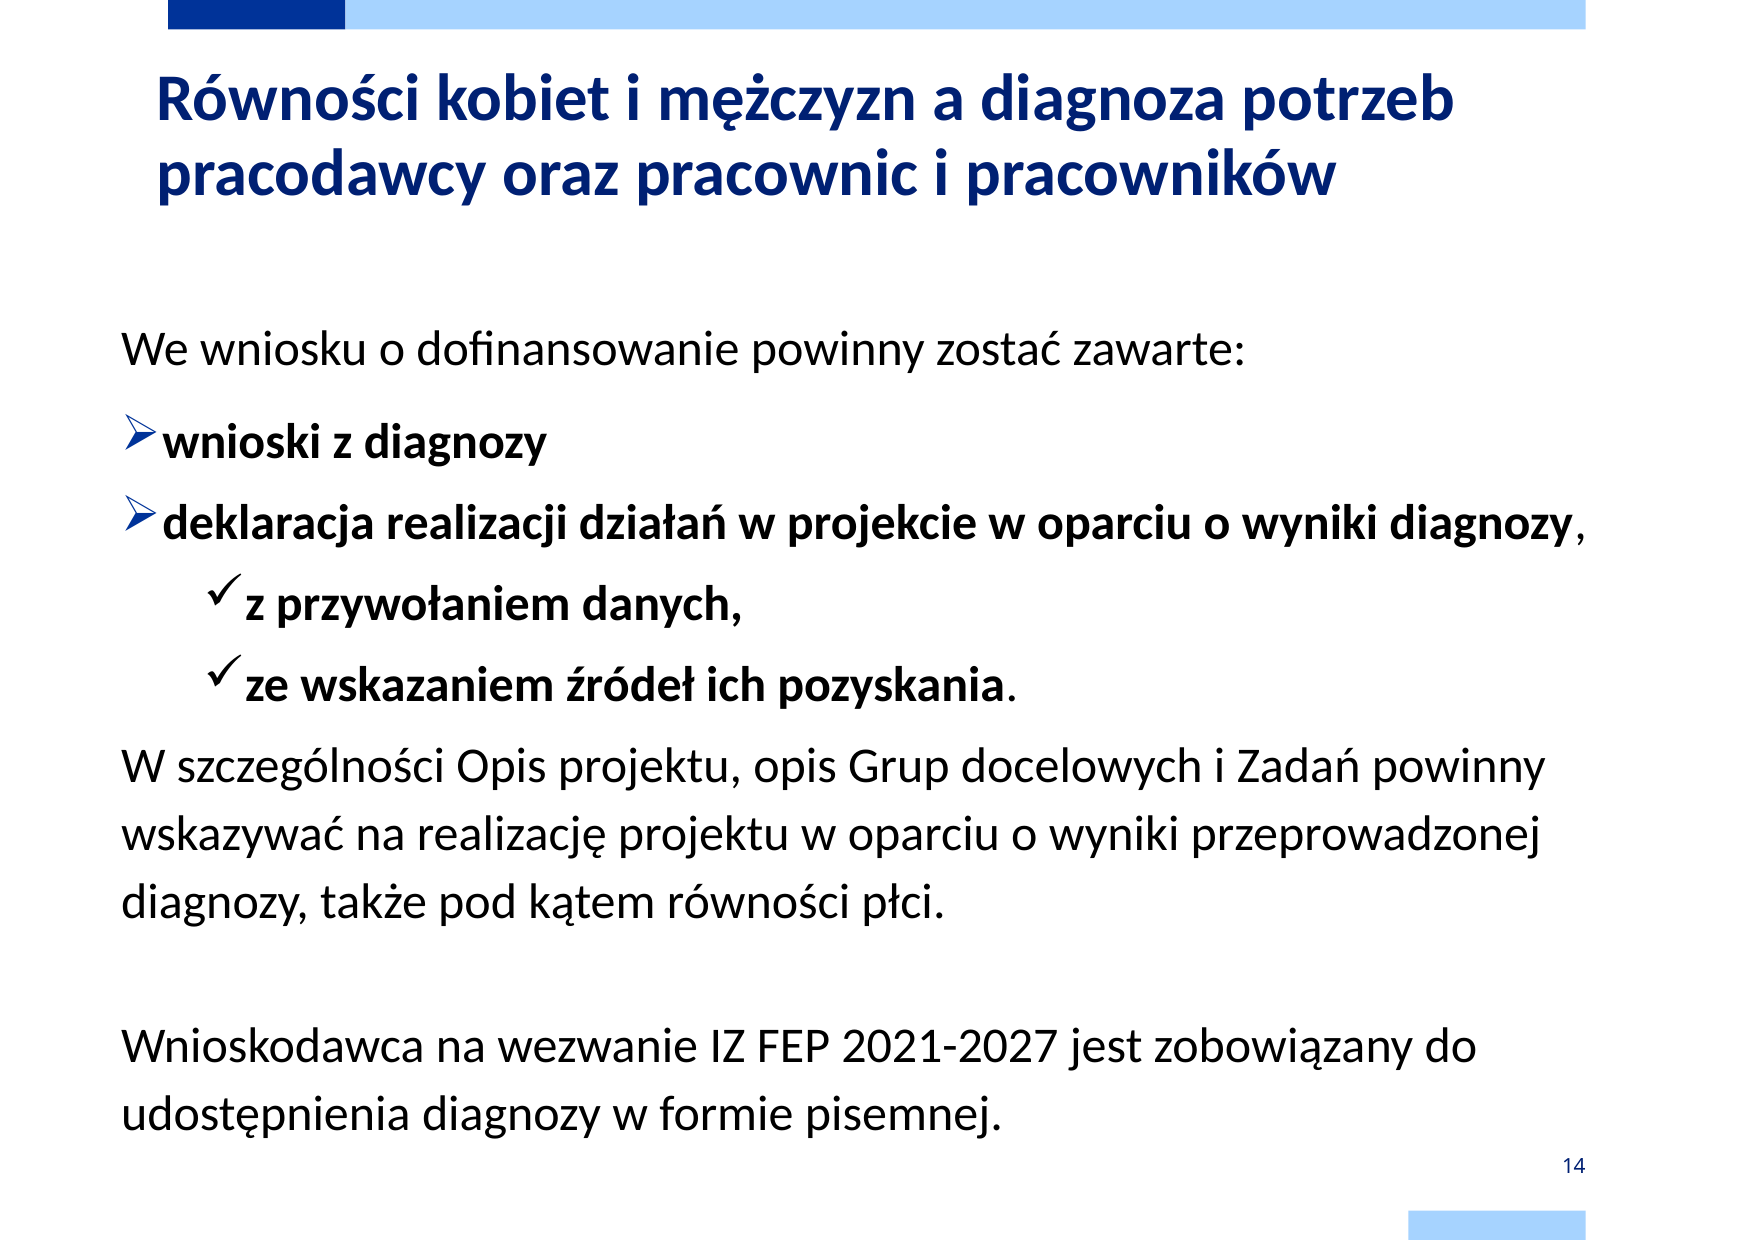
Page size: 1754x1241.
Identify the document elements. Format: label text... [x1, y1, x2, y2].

slide_number 14 [1408, 1151, 1586, 1182]
list We wniosku o dofinansowanie powinny zostać zawarte: wnioski z diagnozy deklaracja realizacji działań w projekcie w oparciu o wyniki diagnozy, z przywołaniem danych, ze wskazaniem źródeł ich pozyskania. W szczególności Opis projektu, opis Grup docelowych i Zadań powinny wskazywać na realizację projektu w oparciu o wyniki przeprowadzonej diagnozy, także pod kątem równości płci. Wnioskodawca na wezwanie IZ FEP 2021-2027 jest zobowiązany do udostępnienia diagnozy w formie pisemnej. [120, 306, 1704, 1158]
title Równości kobiet i mężczyzn a diagnoza potrzeb pracodawcy oraz pracownic i pracowników [156, 59, 1563, 260]
